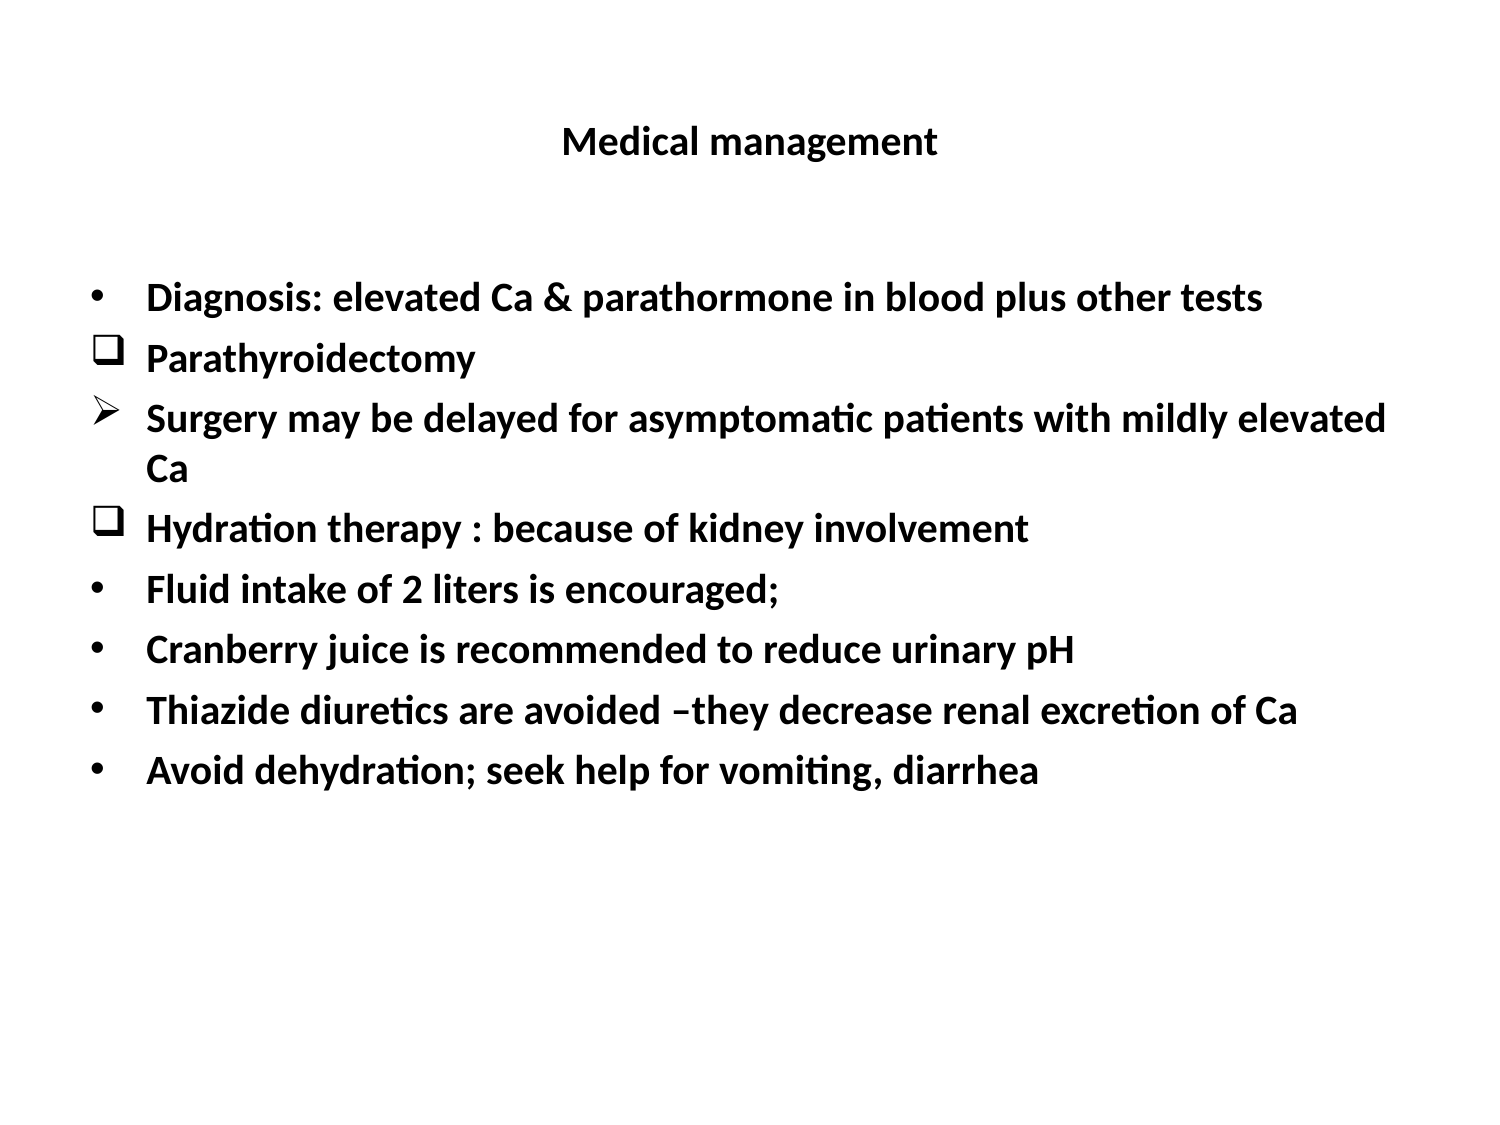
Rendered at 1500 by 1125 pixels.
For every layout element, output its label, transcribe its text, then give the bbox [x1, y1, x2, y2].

list Diagnosis: elevated Ca & parathormone in blood plus other tests Parathyroidectomy Surgery may be delayed for asymptomatic patients with mildly elevated Ca Hydration therapy : because of kidney involvement Fluid intake of 2 liters is encouraged; Cranberry juice is recommended to reduce urinary pH Thiazide diuretics are avoided –they decrease renal excretion of Ca Avoid dehydration; seek help for vomiting, diarrhea [75, 262, 1425, 1005]
title Medical management [75, 45, 1425, 233]
